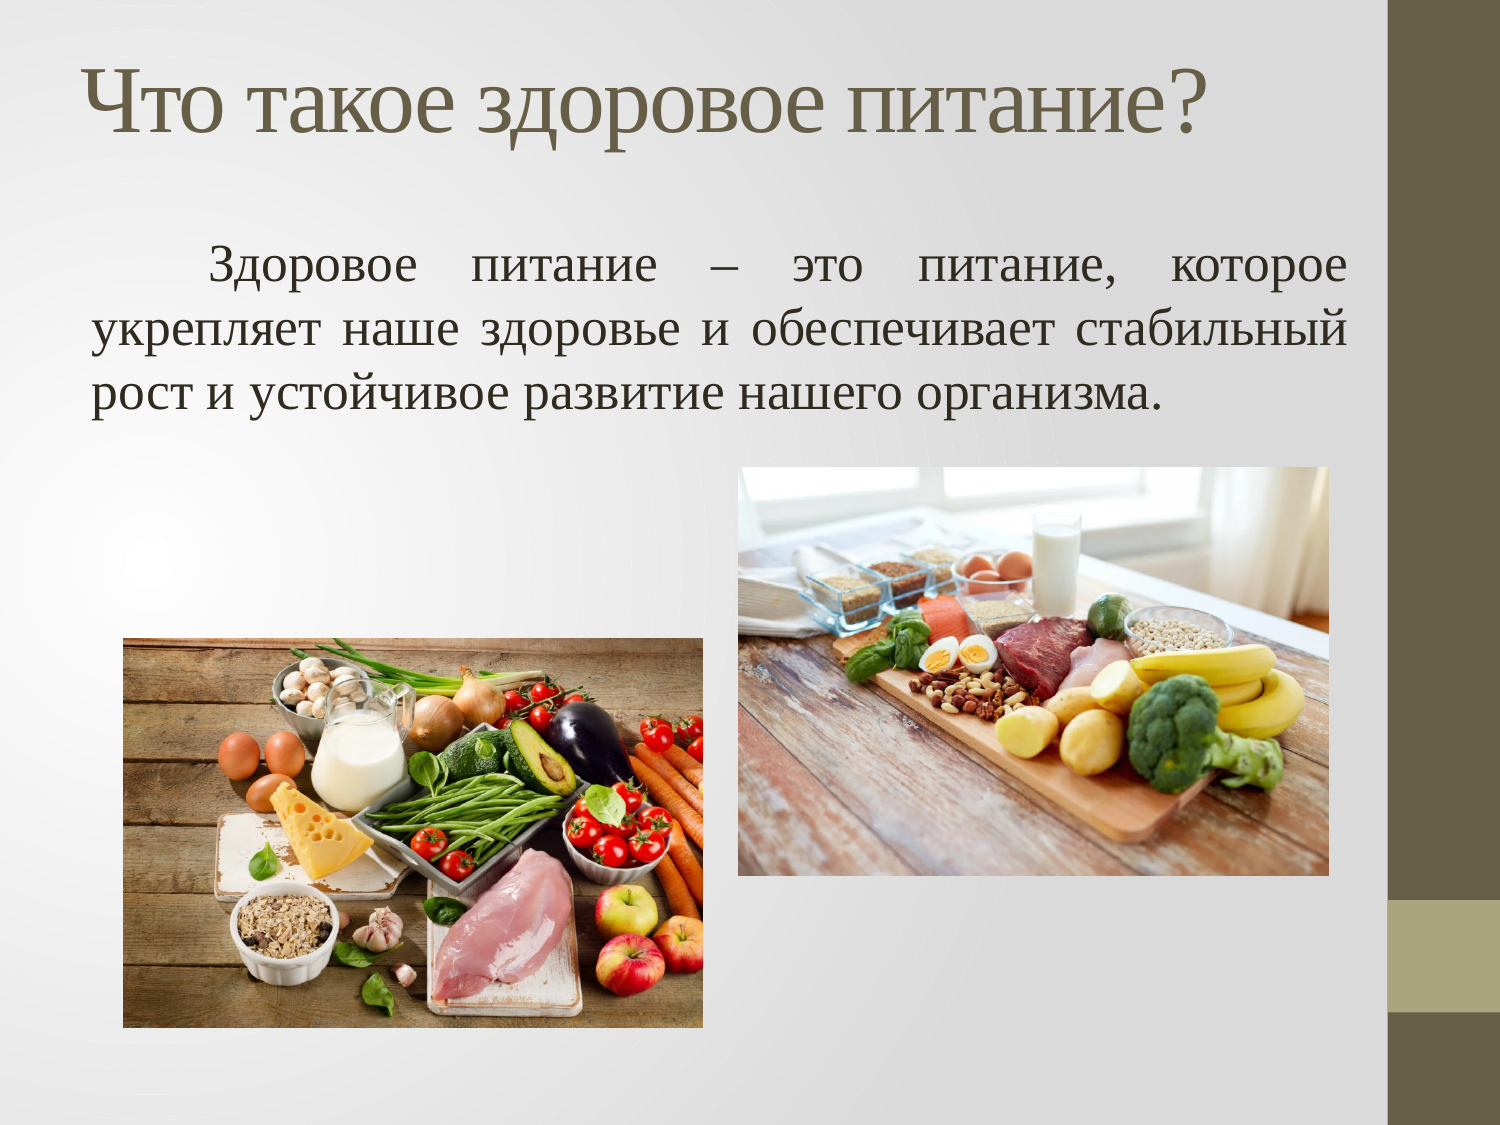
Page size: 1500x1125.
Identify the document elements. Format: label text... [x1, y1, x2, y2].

picture [737, 467, 1330, 877]
list Здоровое питание – это питание, которое укрепляет наше здоровье и обеспечивает стабильный рост и устойчивое развитие нашего организма. [76, 219, 1365, 473]
title Что такое здоровое питание? [64, 0, 1415, 188]
picture [123, 638, 704, 1029]
